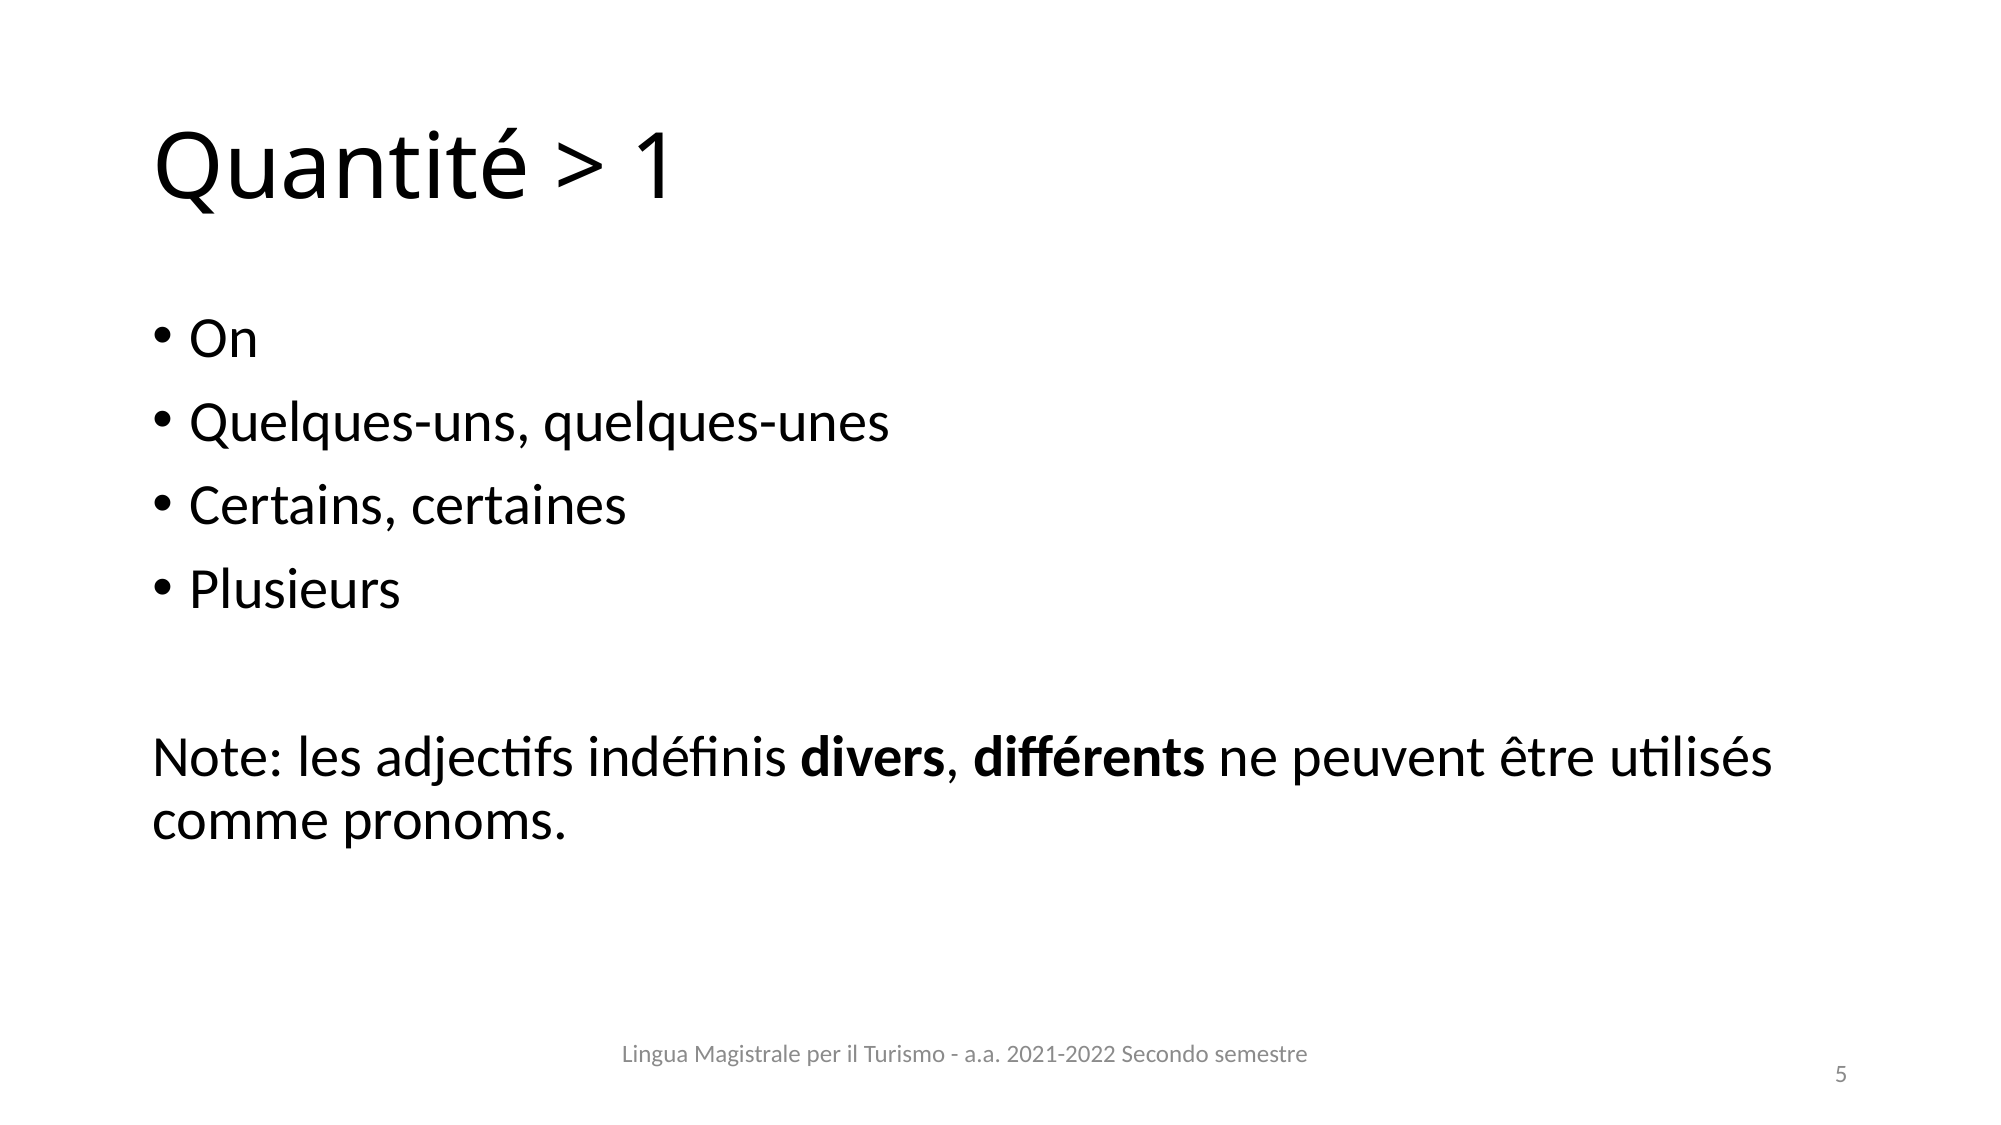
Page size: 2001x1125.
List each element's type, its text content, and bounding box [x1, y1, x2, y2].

title Quantité > 1 [137, 59, 1863, 278]
list On Quelques-uns, quelques-unes Certains, certaines Plusieurs Note: les adjectifs indéfinis divers, différents ne peuvent être utilisés comme pronoms. [137, 299, 1863, 1014]
footer Lingua Magistrale per il Turismo - a.a. 2021-2022 Secondo semestre [594, 1037, 1338, 1068]
slide_number 5 [1412, 1042, 1863, 1103]
